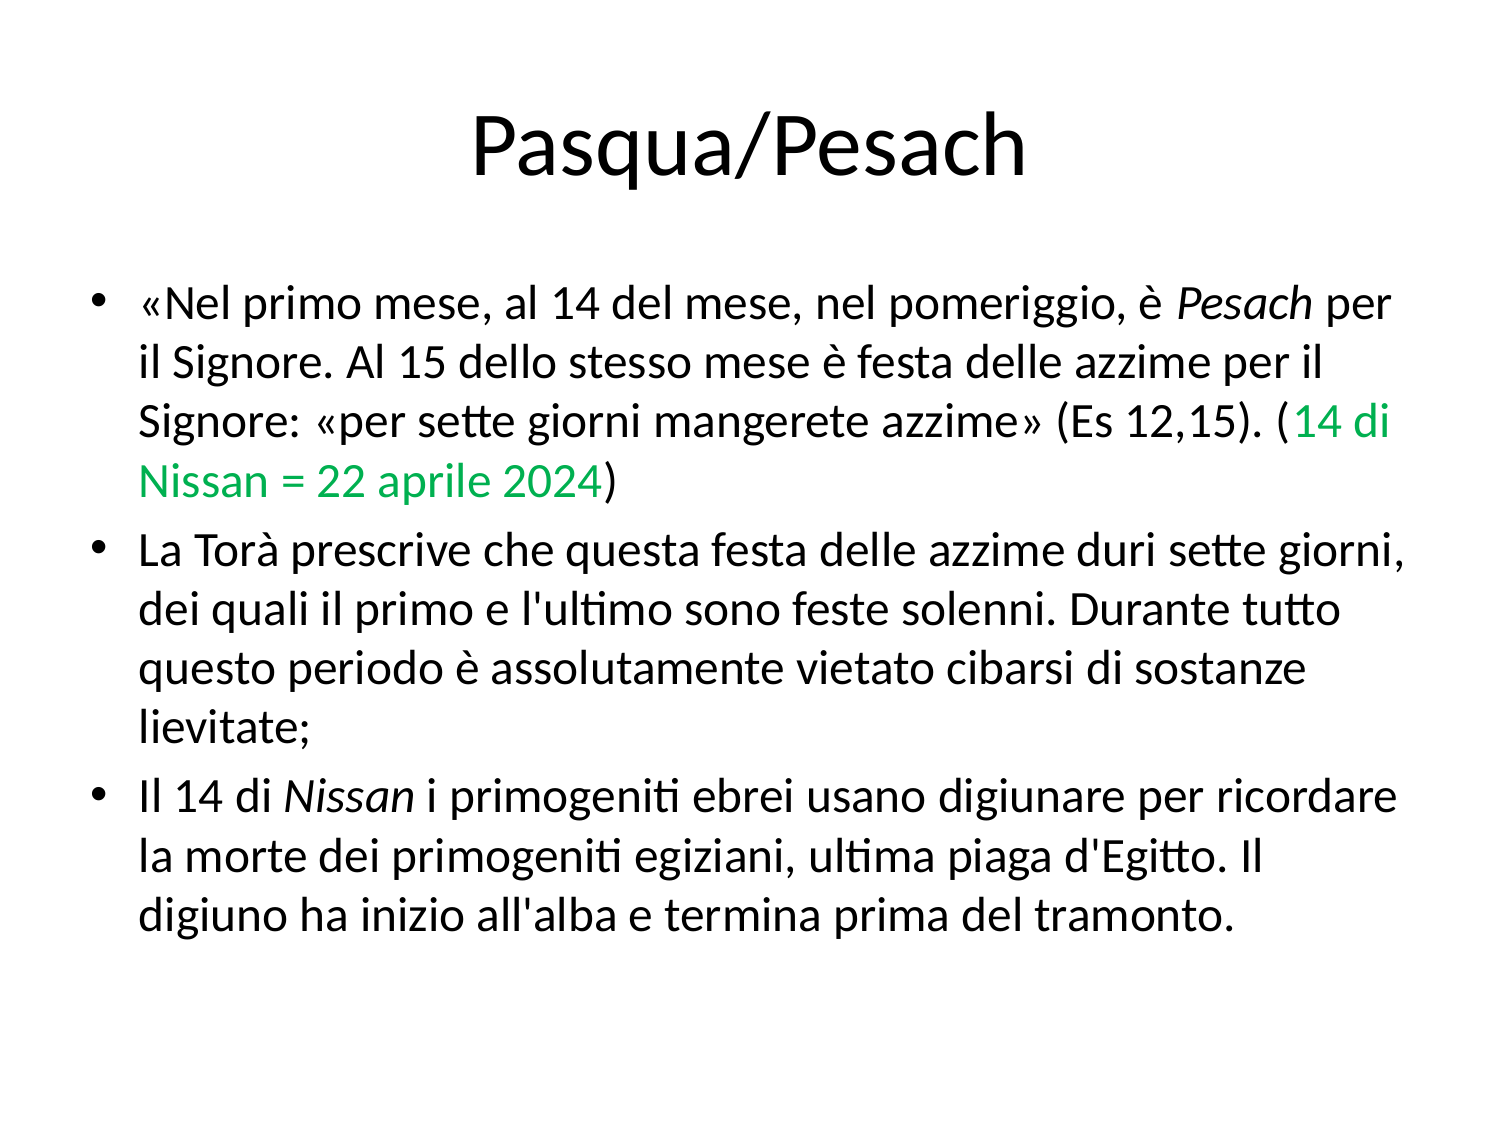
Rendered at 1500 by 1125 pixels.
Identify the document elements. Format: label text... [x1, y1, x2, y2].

title Pasqua/Pesach [75, 45, 1425, 233]
list «Nel primo mese, al 14 del mese, nel pomeriggio, è Pesach per il Signore. Al 15 dello stesso mese è festa delle azzime per il Signore: «per sette giorni mangerete azzime» (Es 12,15). (14 di Nissan = 22 aprile 2024) La Torà prescrive che questa festa delle azzime duri sette giorni, dei quali il primo e l'ultimo sono feste solenni. Durante tutto questo periodo è assolutamente vietato cibarsi di sostanze lievitate; Il 14 di Nissan i primogeniti ebrei usano digiunare per ricordare la morte dei primogeniti egiziani, ultima piaga d'Egitto. Il digiuno ha inizio all'alba e termina prima del tramonto. [75, 262, 1425, 1005]
